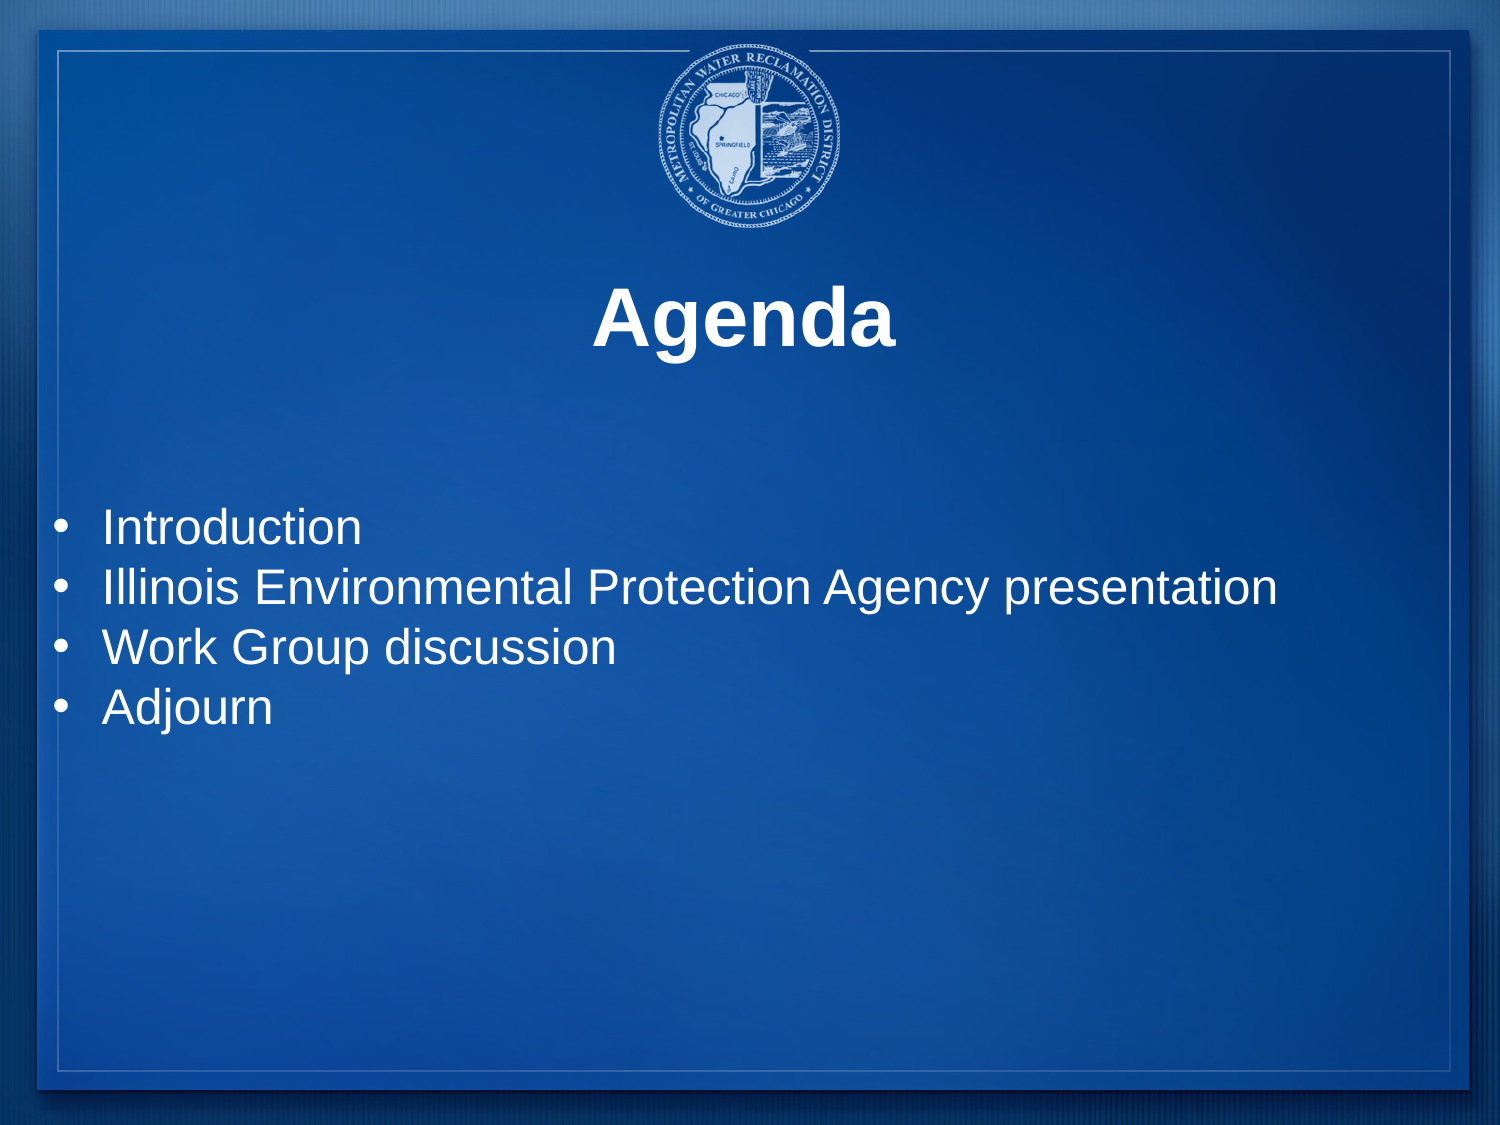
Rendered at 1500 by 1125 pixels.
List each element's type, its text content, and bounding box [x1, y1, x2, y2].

picture [0, 0, 1500, 1125]
text_box Introduction Illinois Environmental Protection Agency presentation Work Group discussion Adjourn [37, 487, 1472, 1075]
title Agenda [62, 249, 1426, 378]
